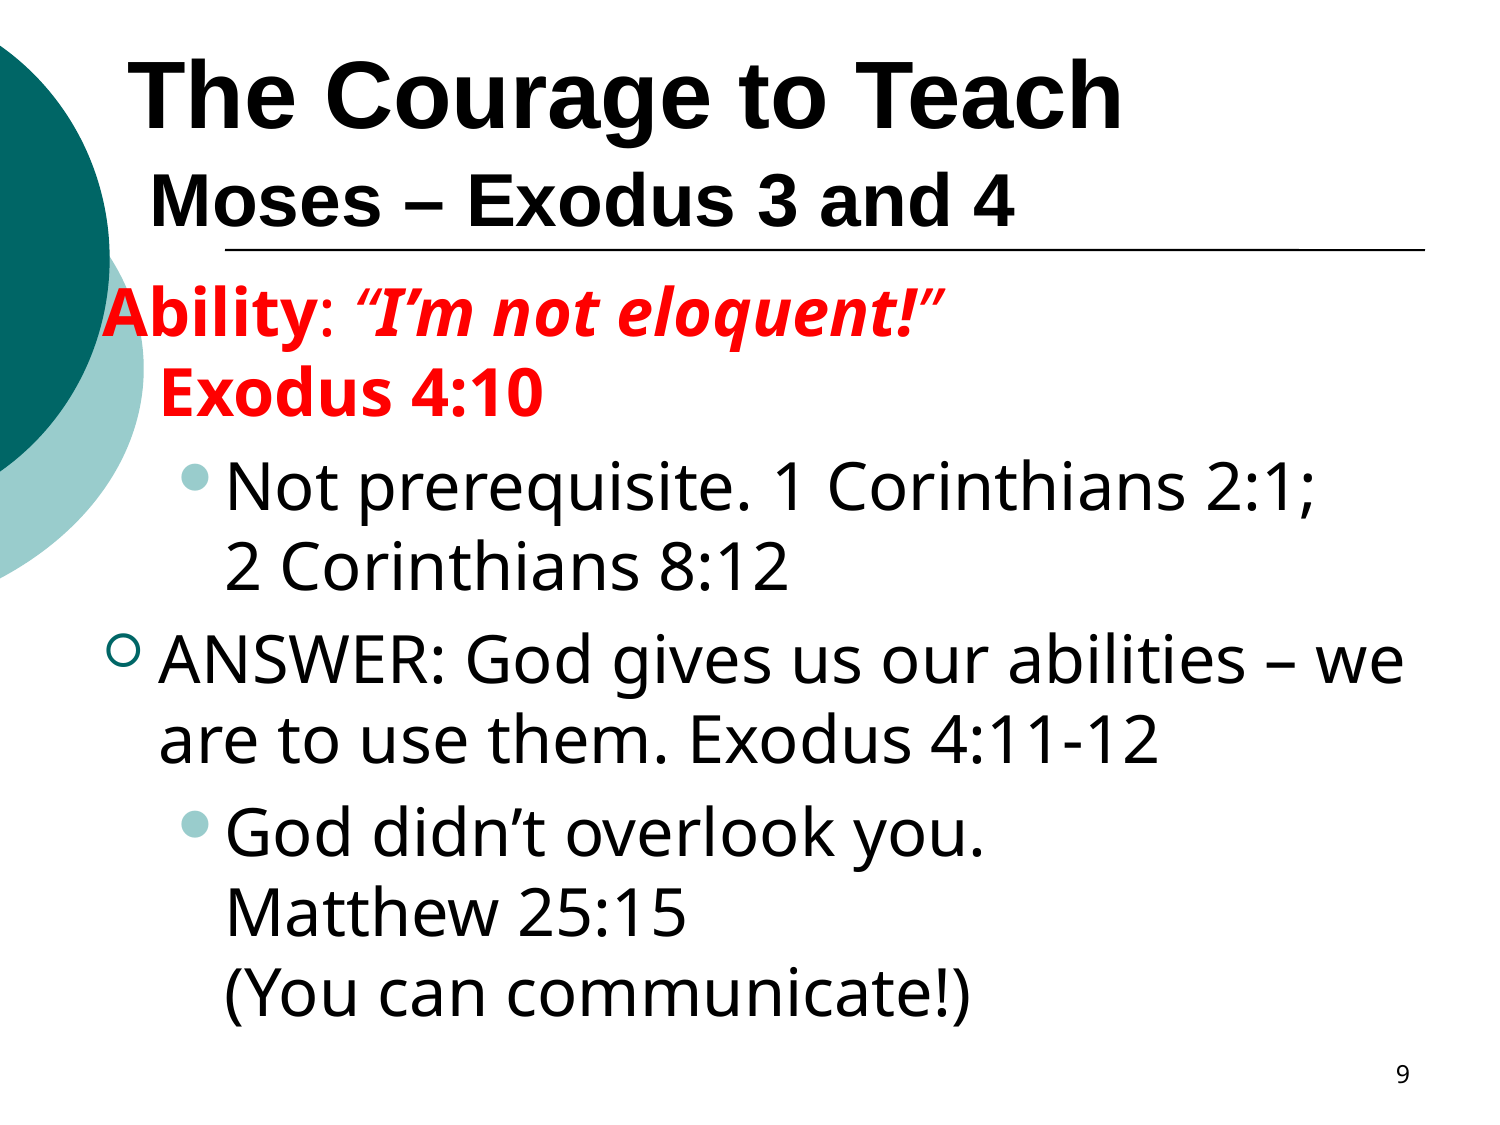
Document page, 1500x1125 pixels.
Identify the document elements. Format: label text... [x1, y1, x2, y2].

title The Courage to Teach Moses – Exodus 3 and 4 [112, 24, 1388, 251]
list Ability: “I’m not eloquent!” Exodus 4:10 Not prerequisite. 1 Corinthians 2:1; 2 Corinthians 8:12 ANSWER: God gives us our abilities – we are to use them. Exodus 4:11-12 God didn’t overlook you. Matthew 25:15 (You can communicate!) [87, 262, 1488, 1038]
slide_number 9 [1074, 1024, 1426, 1101]
